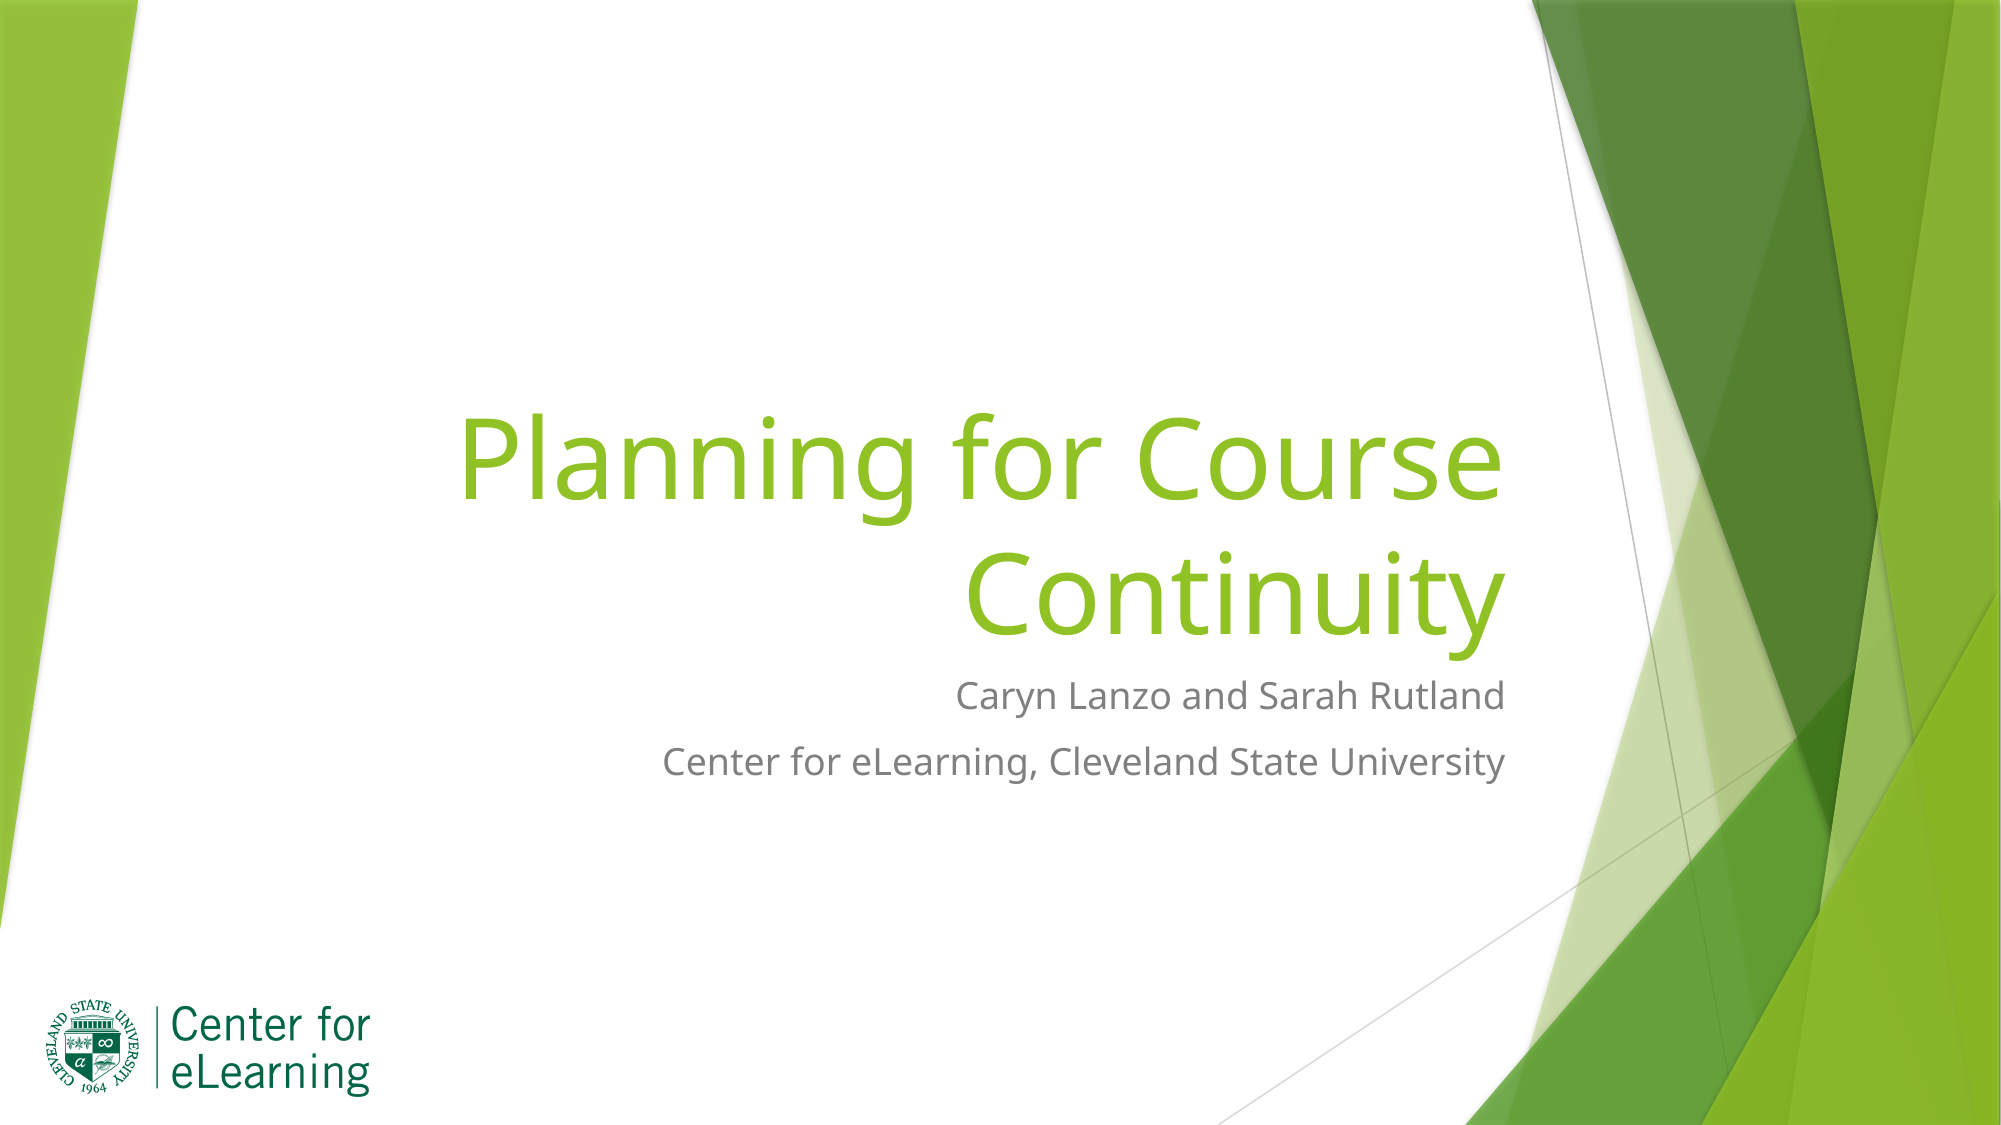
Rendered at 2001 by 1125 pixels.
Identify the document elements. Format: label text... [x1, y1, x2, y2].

title Planning for Course Continuity [247, 394, 1522, 664]
picture [45, 999, 371, 1097]
subtitle Caryn Lanzo and Sarah Rutland Center for eLearning, Cleveland State University [247, 664, 1522, 845]
